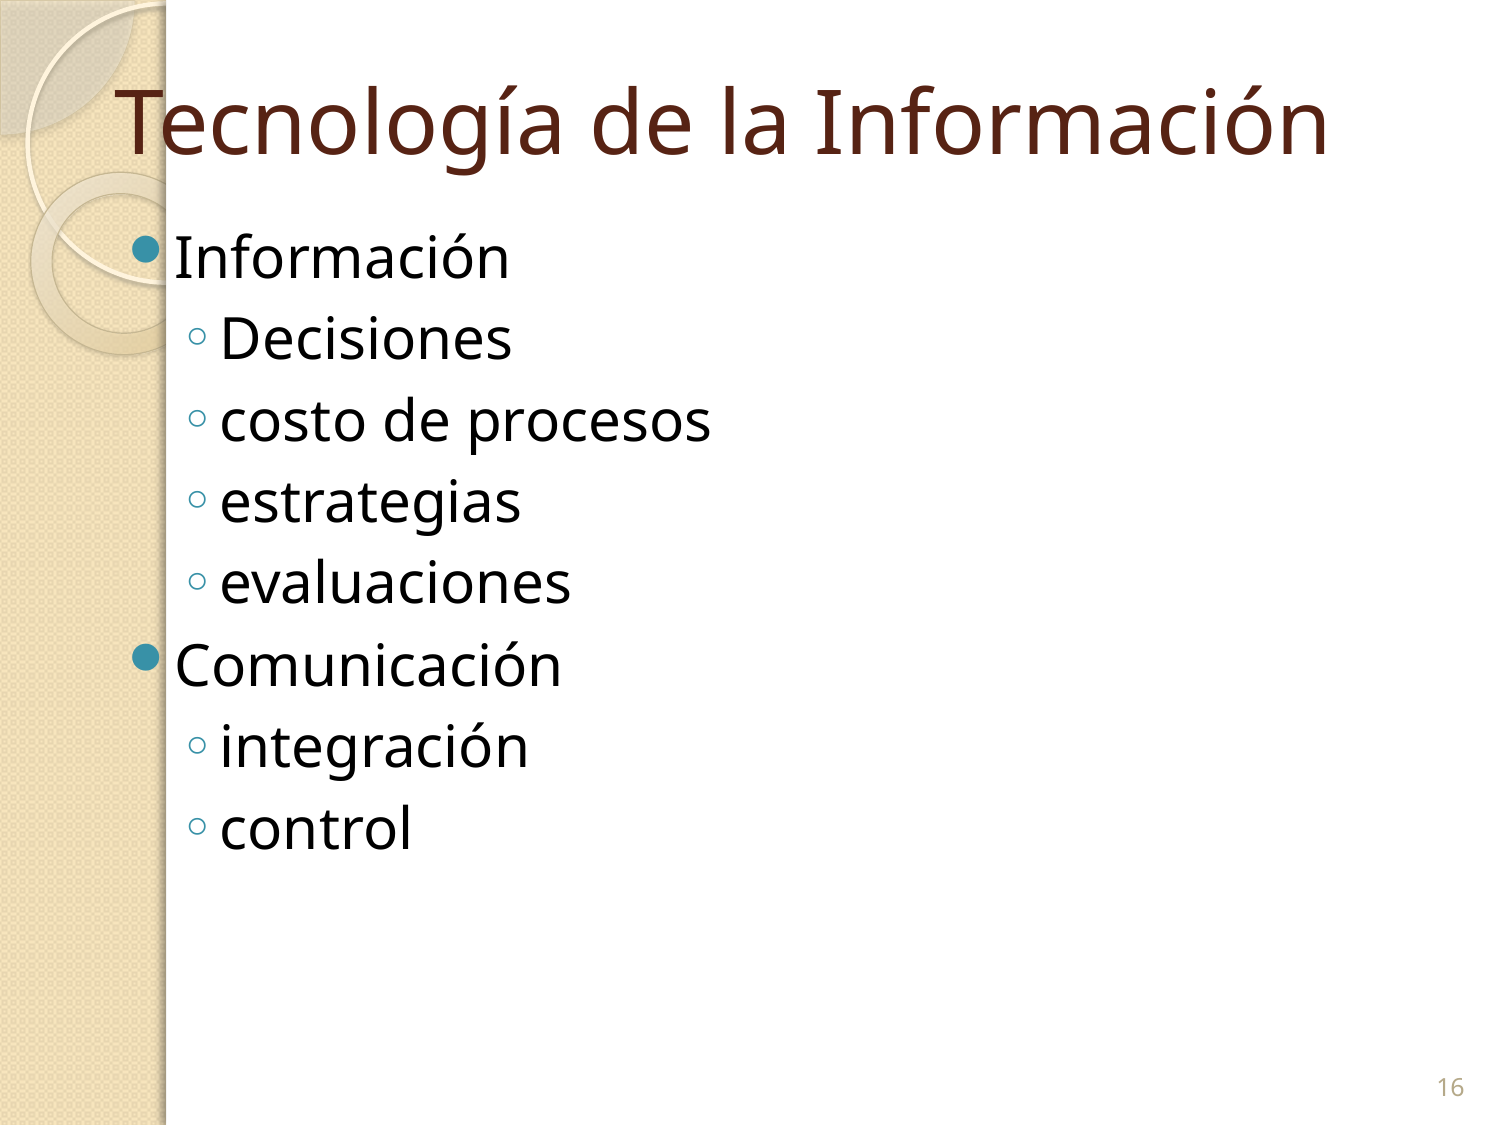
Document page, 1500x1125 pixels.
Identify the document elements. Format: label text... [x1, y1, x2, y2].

slide_number 16 [1413, 1034, 1488, 1113]
title Tecnología de la Información [99, 24, 1375, 212]
list Información Decisiones costo de procesos estrategias evaluaciones Comunicación integración control [99, 212, 1400, 1063]
